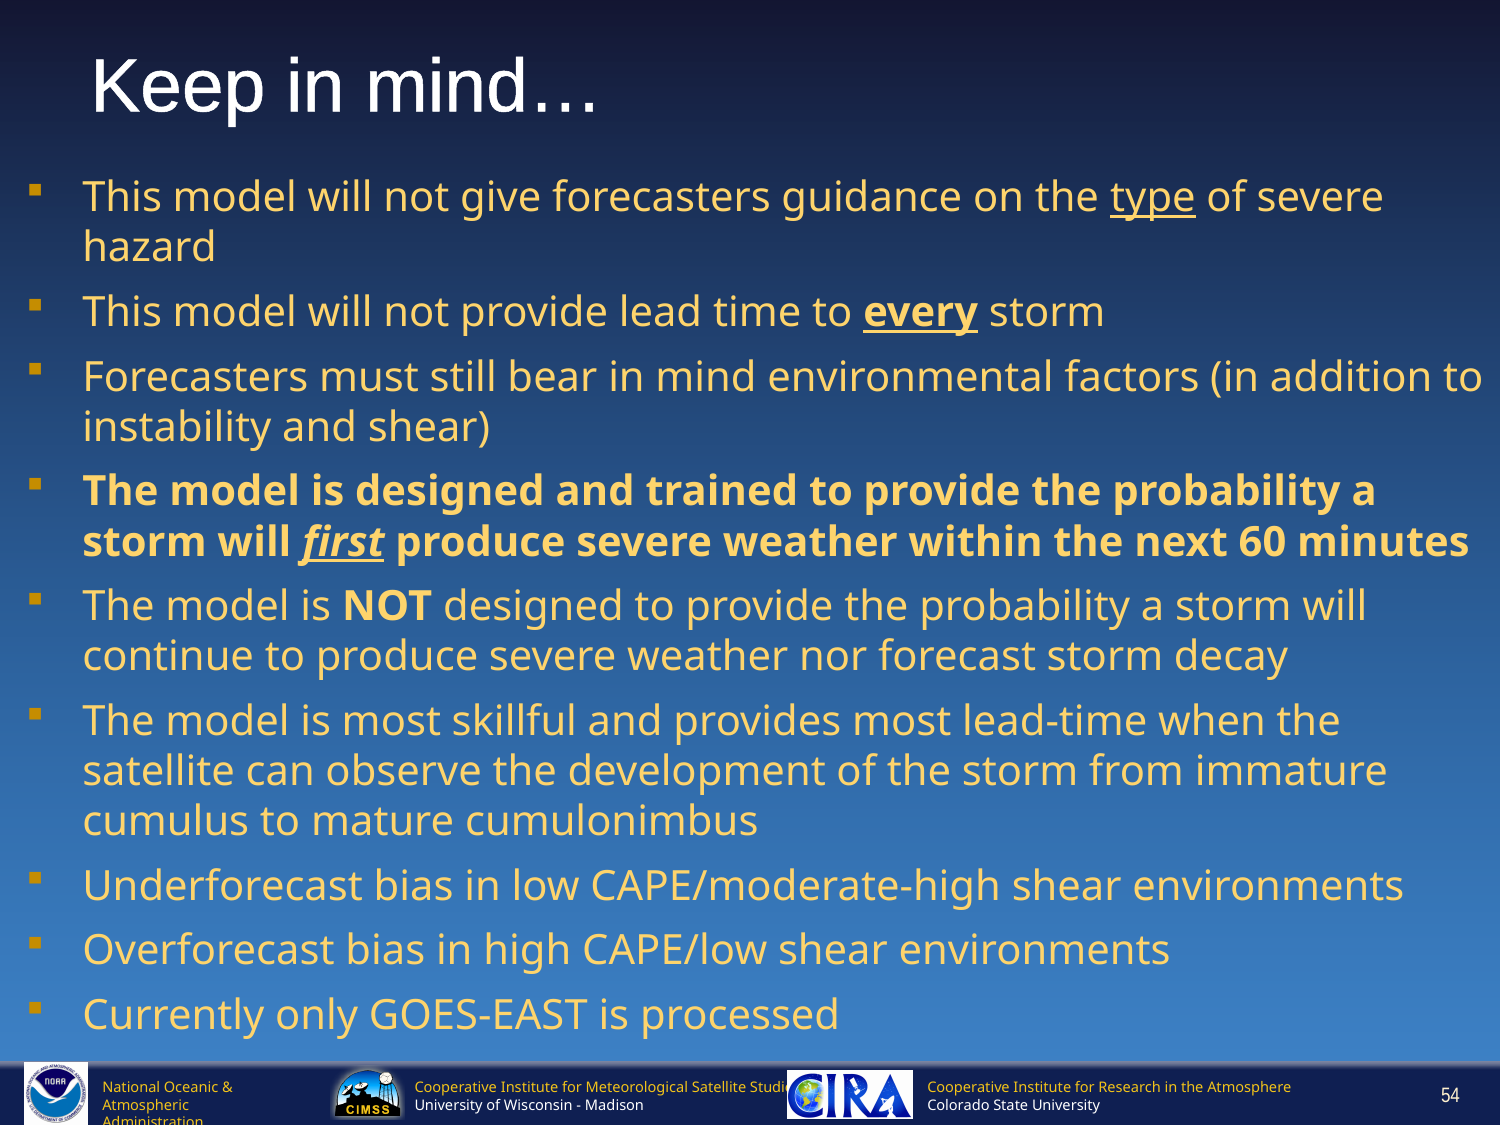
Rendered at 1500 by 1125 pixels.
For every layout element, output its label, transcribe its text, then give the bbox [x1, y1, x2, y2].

text_box This model will not give forecasters guidance on the type of severe hazard This model will not provide lead time to every storm Forecasters must still bear in mind environmental factors (in addition to instability and shear) The model is designed and trained to provide the probability a storm will first produce severe weather within the next 60 minutes The model is NOT designed to provide the probability a storm will continue to produce severe weather nor forecast storm decay The model is most skillful and provides most lead-time when the satellite can observe the development of the storm from immature cumulus to mature cumulonimbus Underforecast bias in low CAPE/moderate-high shear environments Overforecast bias in high CAPE/low shear environments Currently only GOES-EAST is processed [0, 162, 1500, 1063]
slide_number 54 [1400, 1074, 1475, 1113]
picture [330, 1065, 405, 1120]
picture [787, 1070, 913, 1119]
picture [24, 1063, 88, 1125]
title Keep in mind… [75, 0, 1425, 162]
